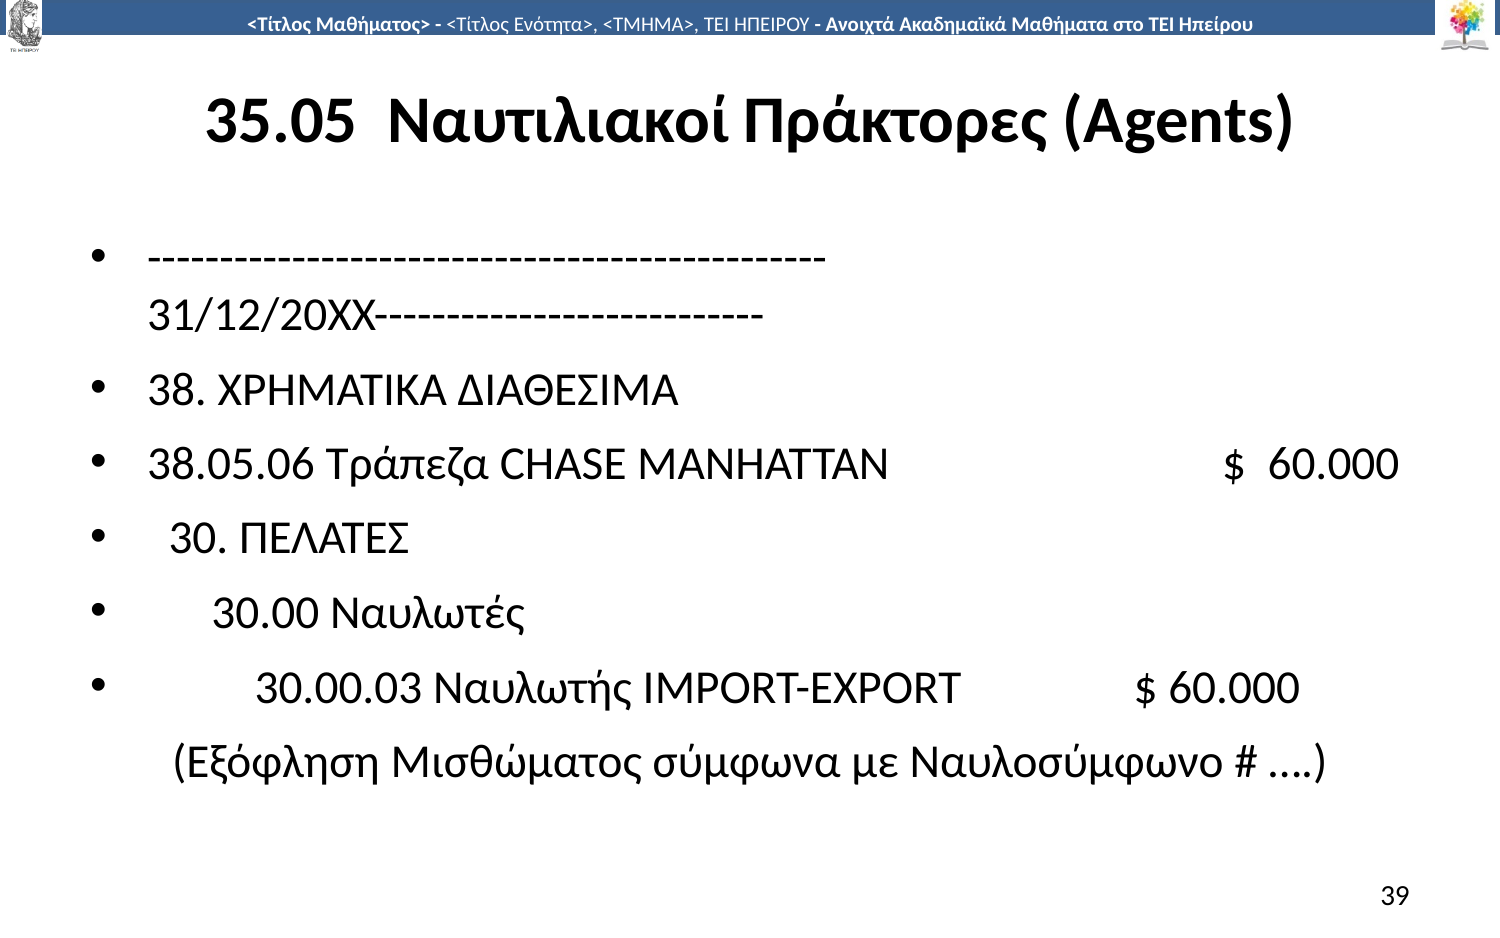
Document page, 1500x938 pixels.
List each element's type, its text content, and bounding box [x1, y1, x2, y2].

title 35.05 Ναυτιλιακοί Πράκτορες (Agents) [75, 37, 1425, 194]
picture [1435, 0, 1495, 52]
list -----------------------------------------------31/12/20ΧΧ--------------------------- 38. ΧΡΗΜΑΤΙΚΑ ΔΙΑΘΕΣΙΜΑ 38.05.06 Τράπεζα CHASE MANHATTAN $ 60.000 30. ΠΕΛΑΤΕΣ 30.00 Ναυλωτές 30.00.03 Ναυλωτής IMPORT-EXPORT $ 60.000 (Εξόφληση Mισθώματος σύμφωνα με Ναυλοσύμφωνο # ….) [75, 218, 1425, 838]
slide_number 39 [1074, 868, 1425, 919]
picture [6, 0, 42, 54]
